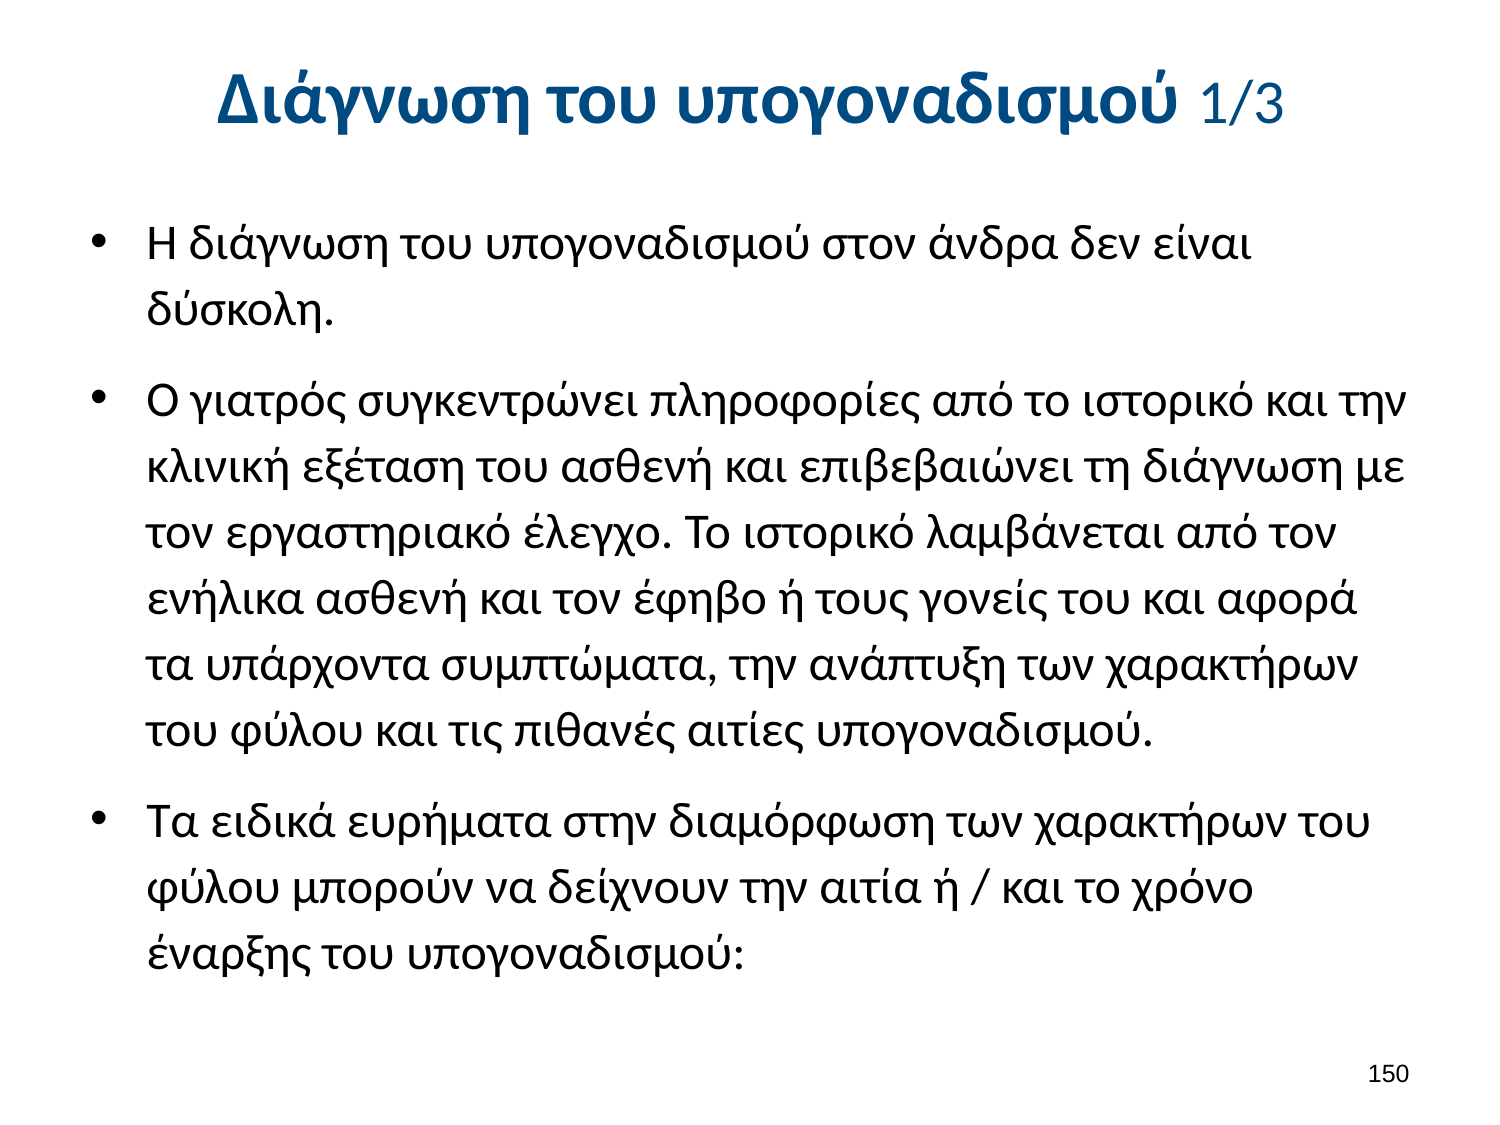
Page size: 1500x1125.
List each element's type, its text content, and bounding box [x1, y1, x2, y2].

slide_number 149 [1074, 1042, 1425, 1103]
title Διάγνωση του υπογοναδισμού 1/3 [76, 19, 1427, 169]
list Η διάγνωση του υπογοναδισμού στον άνδρα δεν είναι δύσκολη. Ο γιατρός συγκεντρώνει πληροφορίες από το ιστορικό και την κλινική εξέταση του ασθενή και επιβεβαιώνει τη διάγνω­ση με τον εργαστηριακό έλεγχο. Το ιστορικό λαμβάνεται από τον ενήλικα ασθενή και τον έφηβο ή τους γονείς του και αφορά τα υπάρχοντα συμπτώματα, την ανάπτυξη των χαρακτήρων του φύλου και τις πιθανές αιτίες υπογοναδισμού. Τα ειδικά ευρήματα στην διαμόρφωση των χαρακτήρων του φύλου μπορούν να δείχνουν την αιτία ή / και το χρόνο έναρξης του υπογοναδισμού: [75, 196, 1425, 1024]
